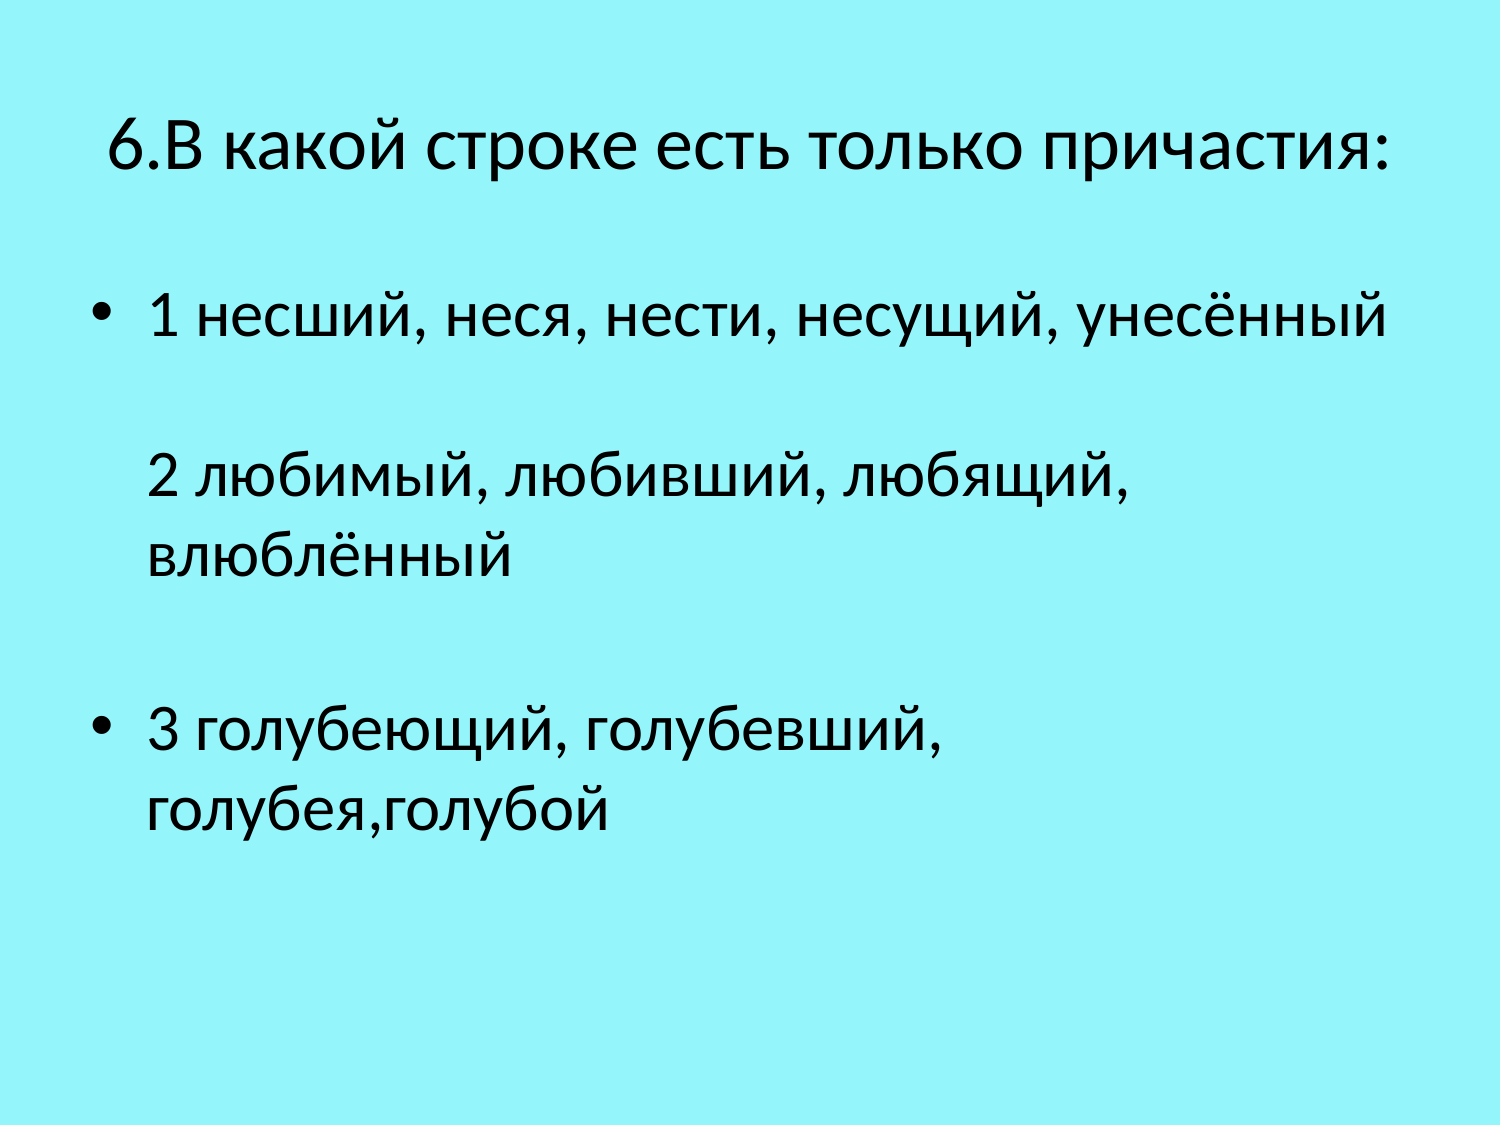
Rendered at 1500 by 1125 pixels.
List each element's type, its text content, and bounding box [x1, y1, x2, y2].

title 6.В какой строке есть только причастия: [75, 45, 1425, 233]
list 1 несший, неся, нести, несущий, унесённый 2 любимый, любивший, любящий, влюблённый 3 голубеющий, голубевший, голубея,голубой [75, 262, 1425, 1005]
